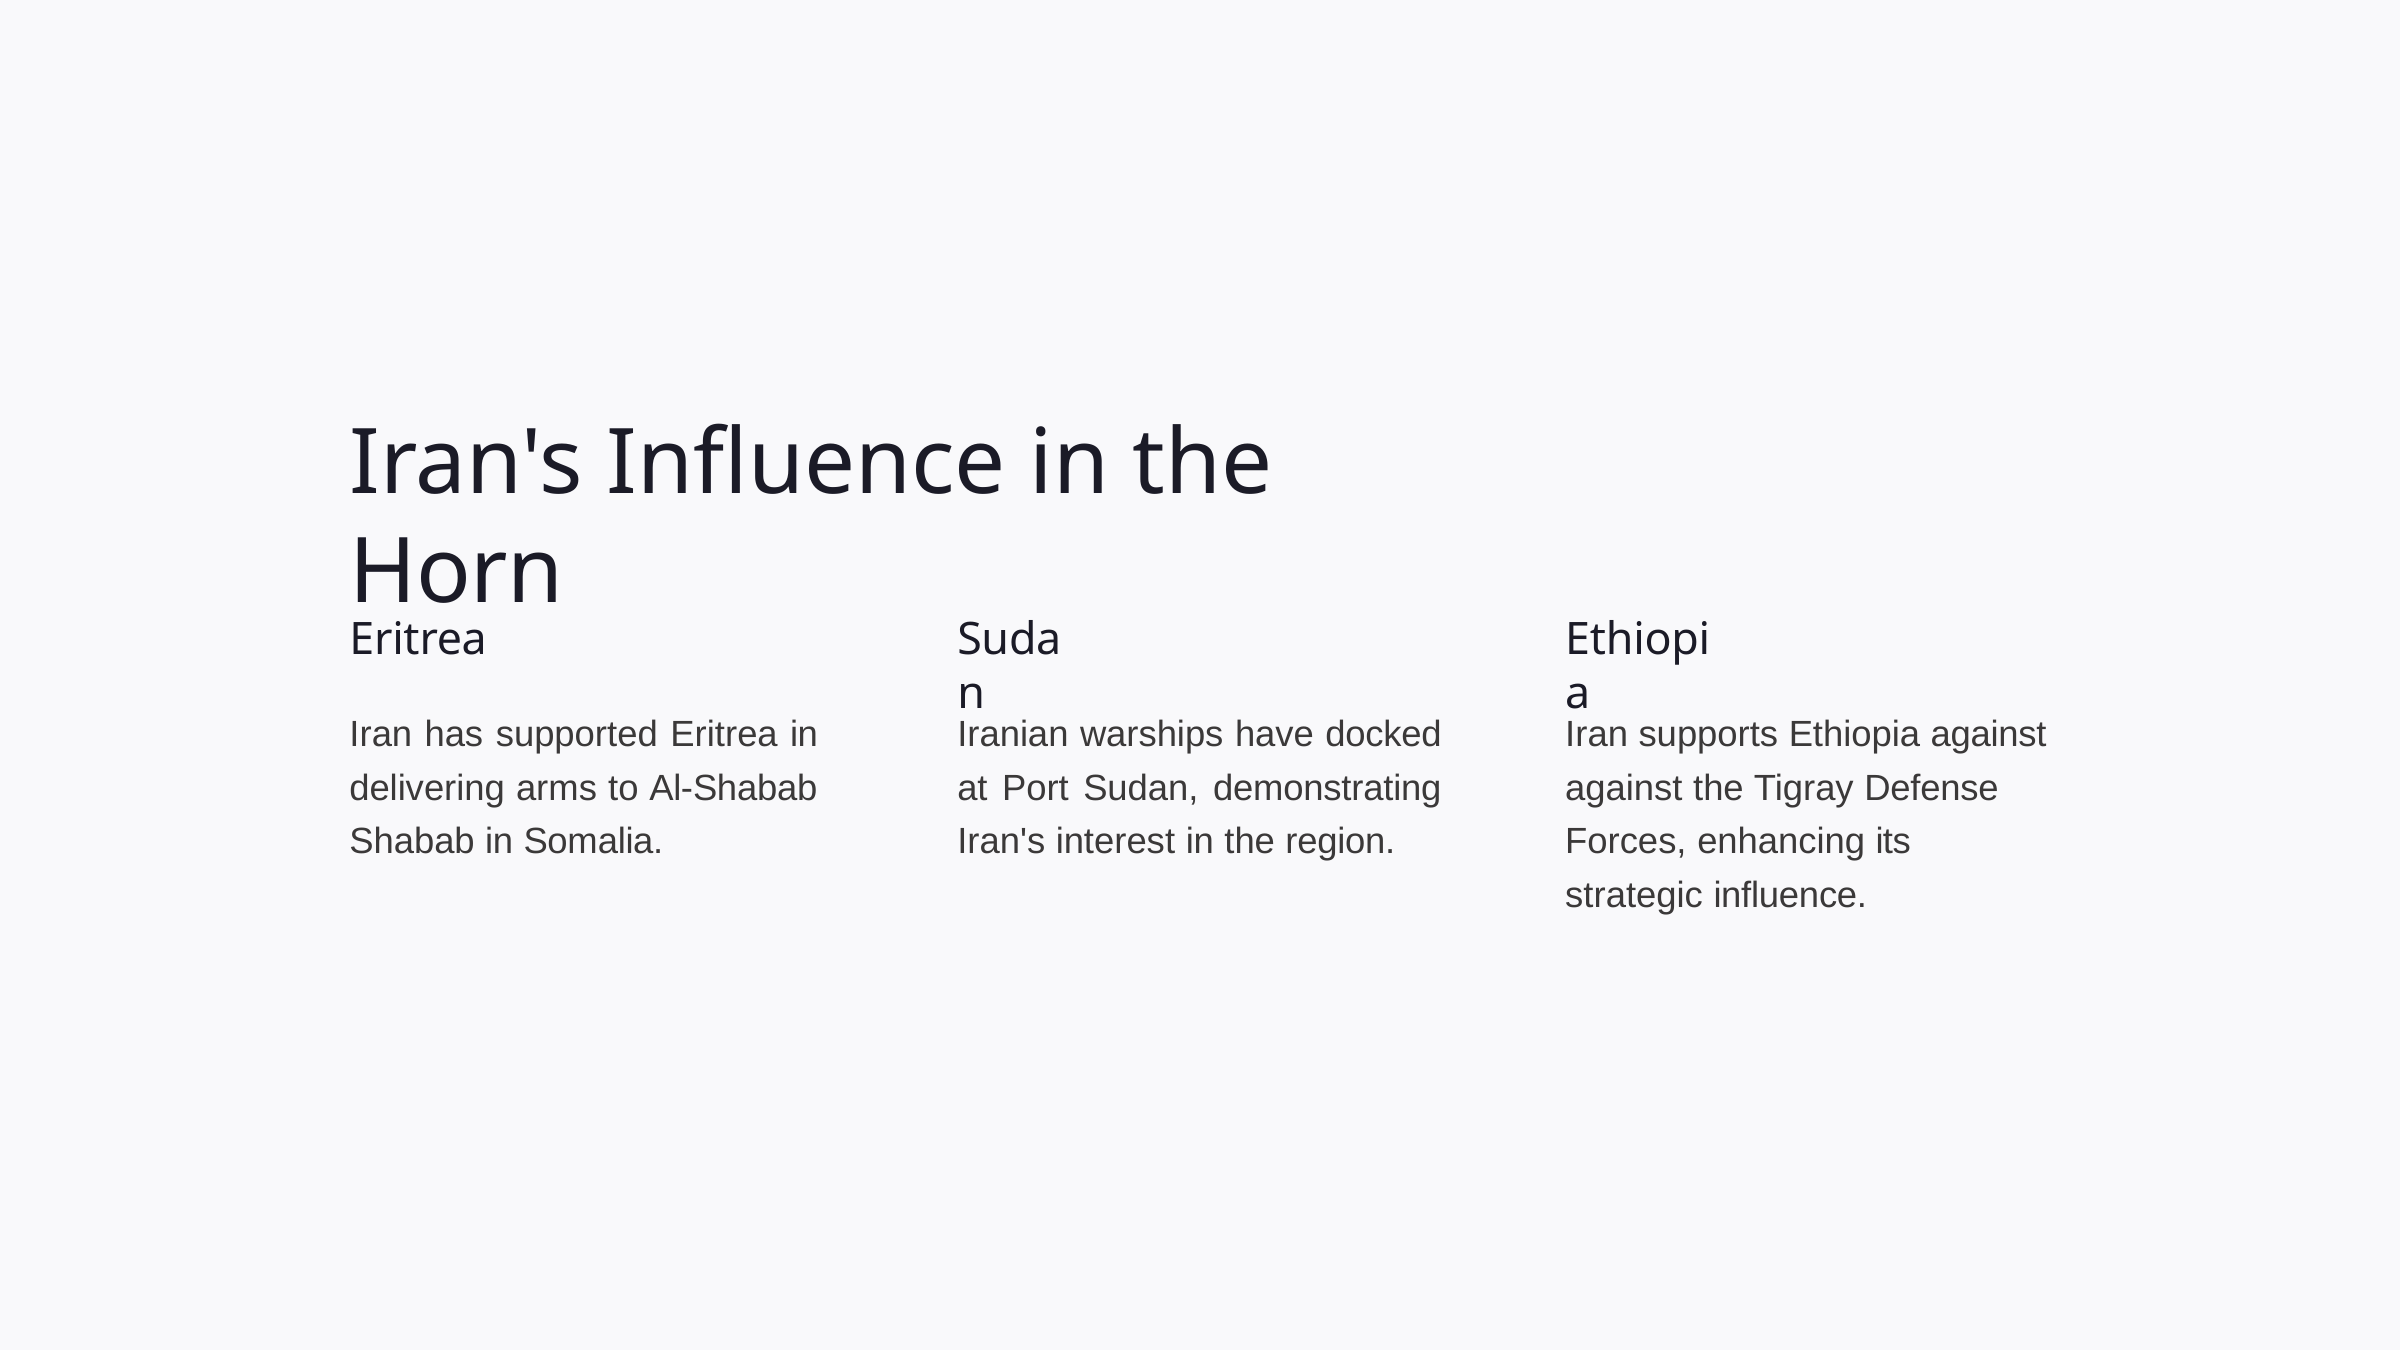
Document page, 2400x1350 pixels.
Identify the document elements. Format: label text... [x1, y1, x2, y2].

text_box Eritrea [347, 607, 491, 664]
title Iran's Influence in the Horn [347, 400, 1456, 629]
text_box Iran supports Ethiopia against against the Tigray Defense Forces, enhancing its strategic influence. [1563, 697, 2051, 915]
text_box Iran has supported Eritrea in delivering arms to Al-Shabab Shabab in Somalia. [347, 697, 819, 862]
text_box Ethiopia [1563, 607, 1735, 697]
text_box Sudan [955, 607, 1081, 697]
text_box Iranian warships have docked at Port Sudan, demonstrating Iran's interest in the region. [955, 697, 1443, 862]
